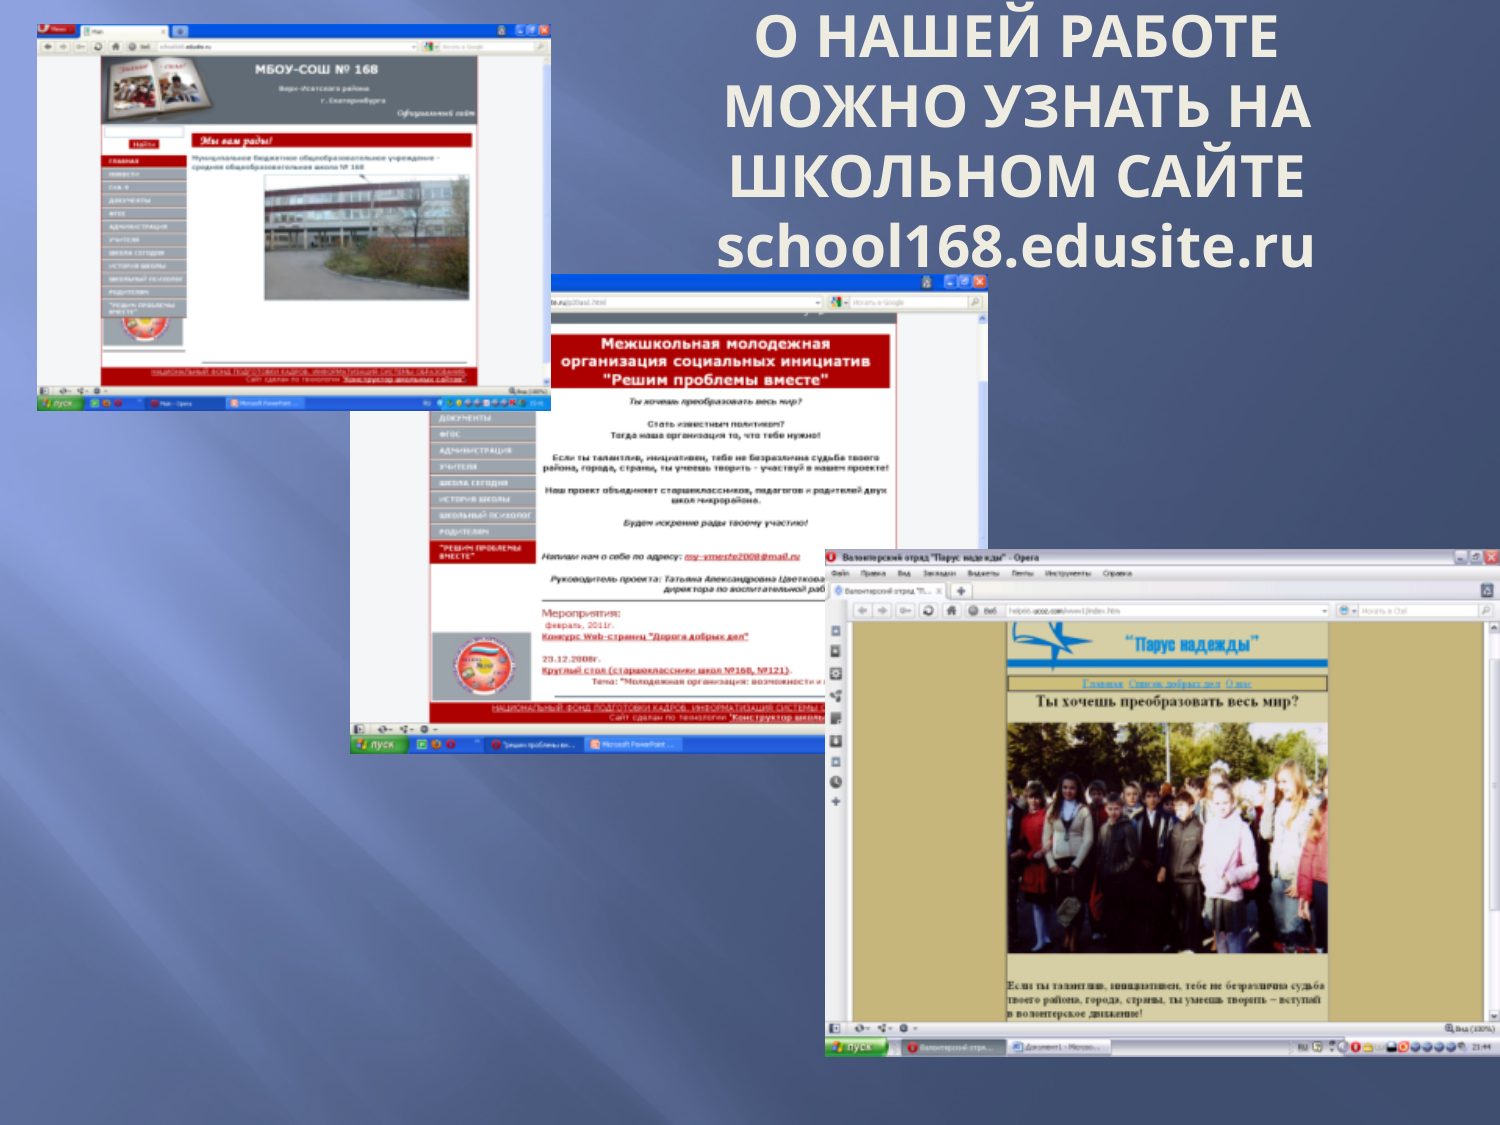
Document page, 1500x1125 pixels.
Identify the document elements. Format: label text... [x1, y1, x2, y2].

picture [349, 274, 1500, 1057]
title О НАШЕЙ РАБОТЕ МОЖНО УЗНАТЬ НА ШКОЛЬНОМ САЙТЕ school168.edusite.ru [609, 45, 1425, 233]
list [37, 24, 552, 411]
